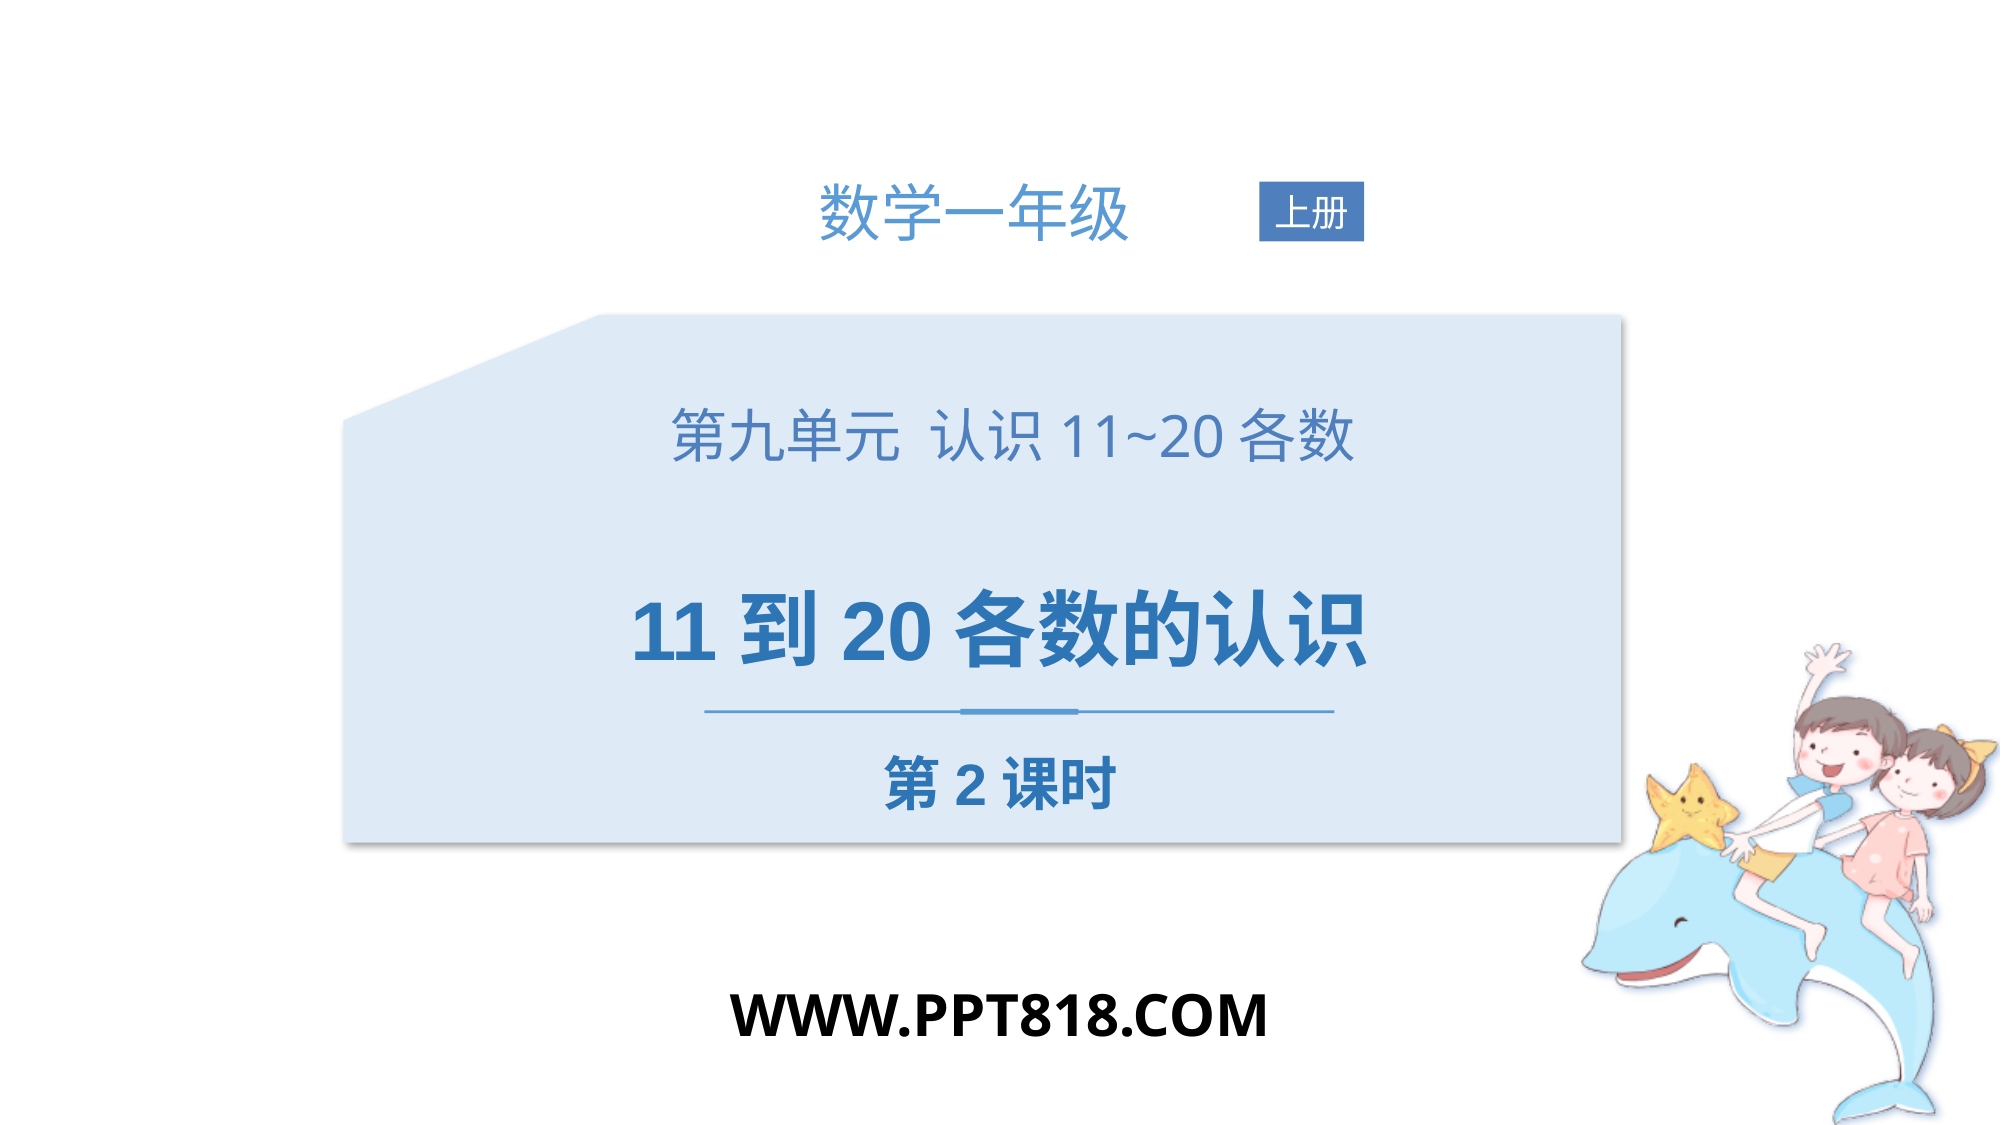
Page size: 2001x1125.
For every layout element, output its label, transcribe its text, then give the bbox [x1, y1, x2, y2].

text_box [704, 708, 1335, 715]
text_box 第九单元 认识11~20各数 [654, 392, 1371, 477]
text_box WWW.PPT818.COM [0, 964, 1581, 1056]
text_box 11到20各数的认识 [311, 569, 1689, 684]
text_box 第2课时 [867, 739, 1133, 825]
text_box 数学一年级 [753, 167, 1211, 257]
text_box [343, 684, 1579, 843]
text_box 上册 [1259, 181, 1365, 242]
picture [1581, 643, 2000, 1125]
text_box [343, 315, 1622, 569]
